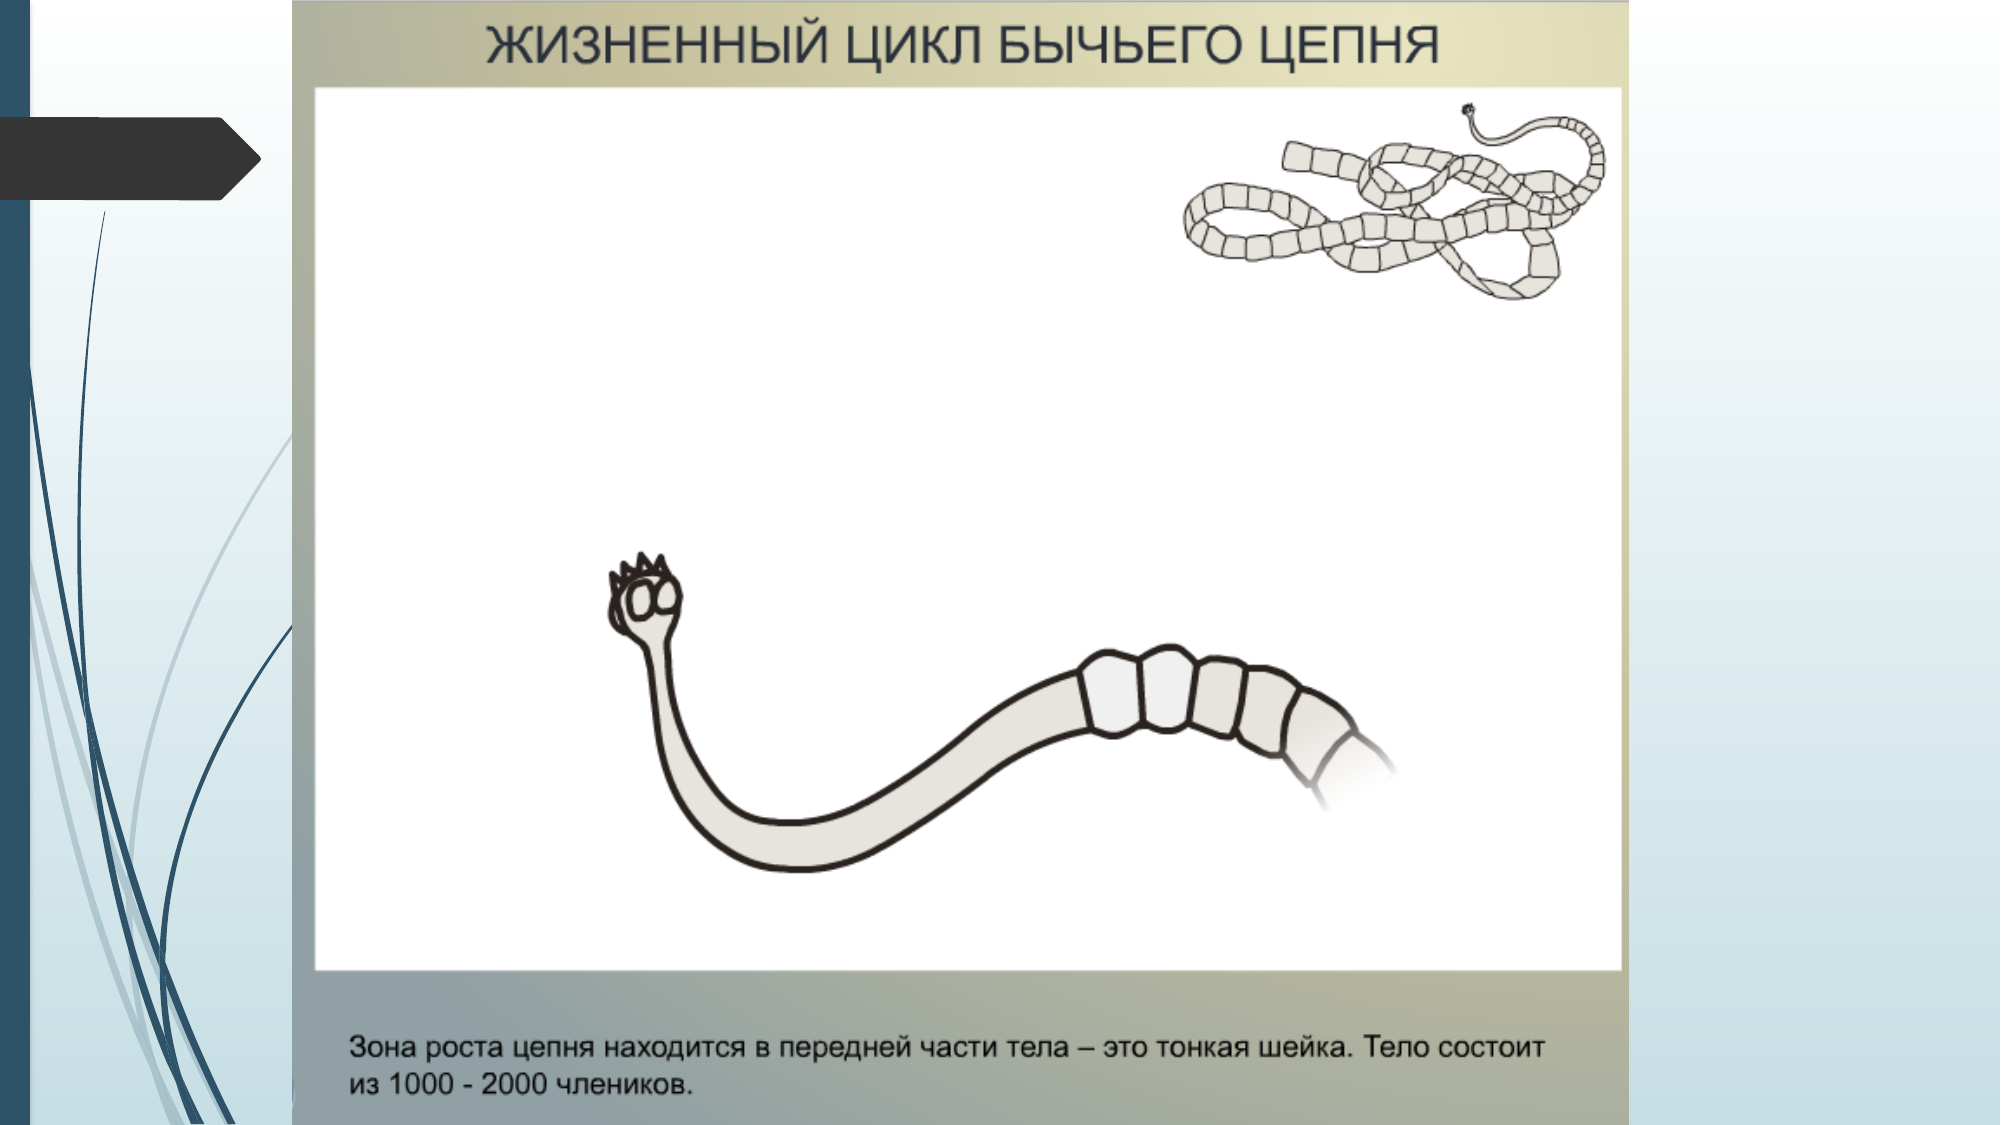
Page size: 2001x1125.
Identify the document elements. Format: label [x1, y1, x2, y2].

picture [291, 0, 1629, 1125]
